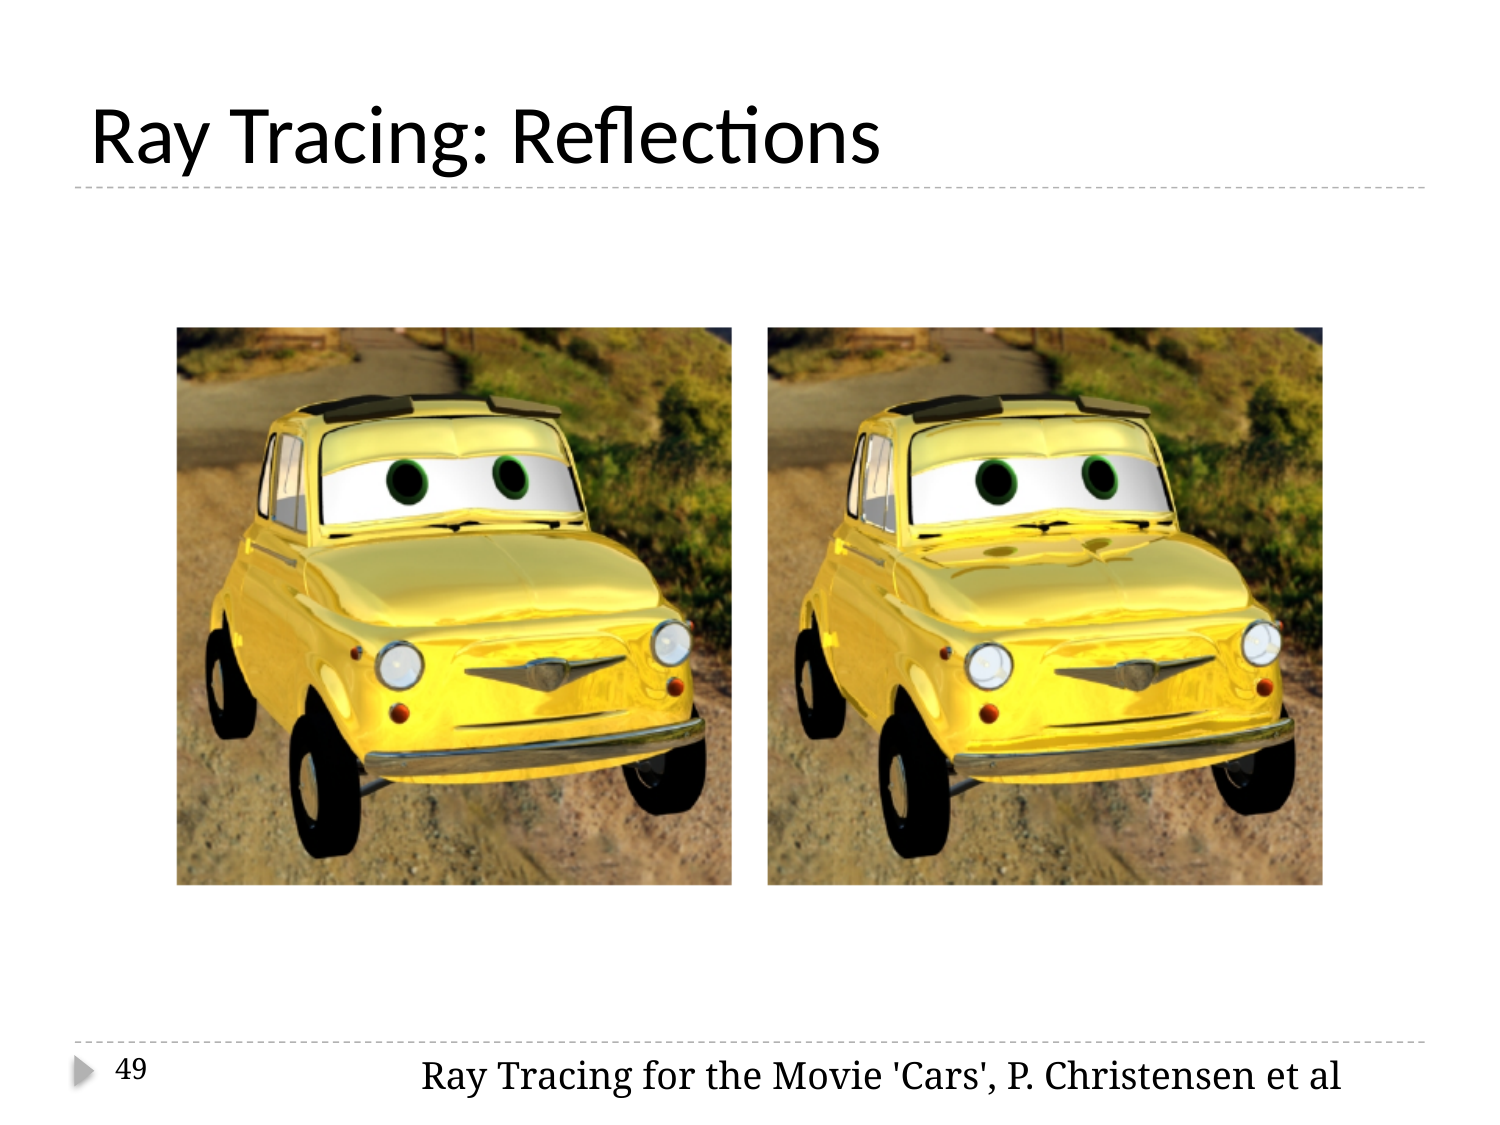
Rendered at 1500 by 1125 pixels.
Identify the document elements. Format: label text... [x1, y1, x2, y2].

slide_number 49 [100, 1042, 426, 1103]
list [173, 323, 1326, 887]
title Ray Tracing: Reflections [75, 24, 1425, 188]
text_box Ray Tracing for the Movie 'Cars', P. Christensen et al [406, 1044, 1358, 1105]
